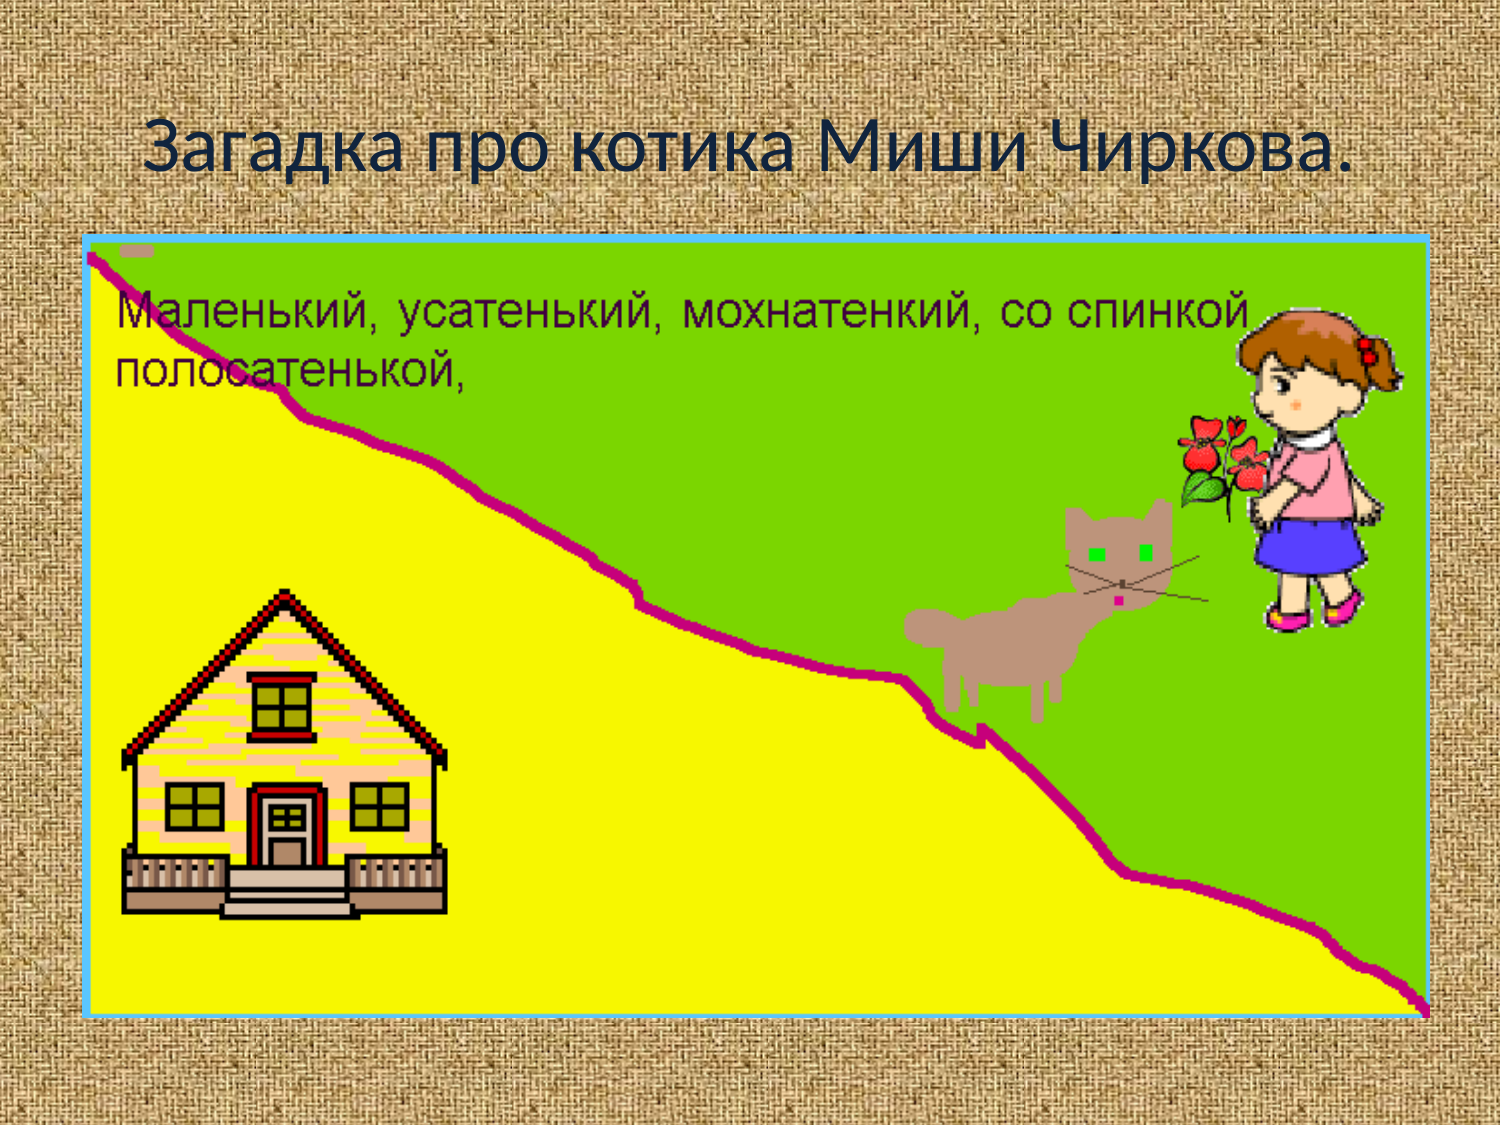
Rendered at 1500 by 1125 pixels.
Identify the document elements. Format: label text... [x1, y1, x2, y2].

title Загадка про котика Миши Чиркова. [75, 45, 1425, 233]
picture [0, 0, 1500, 1125]
